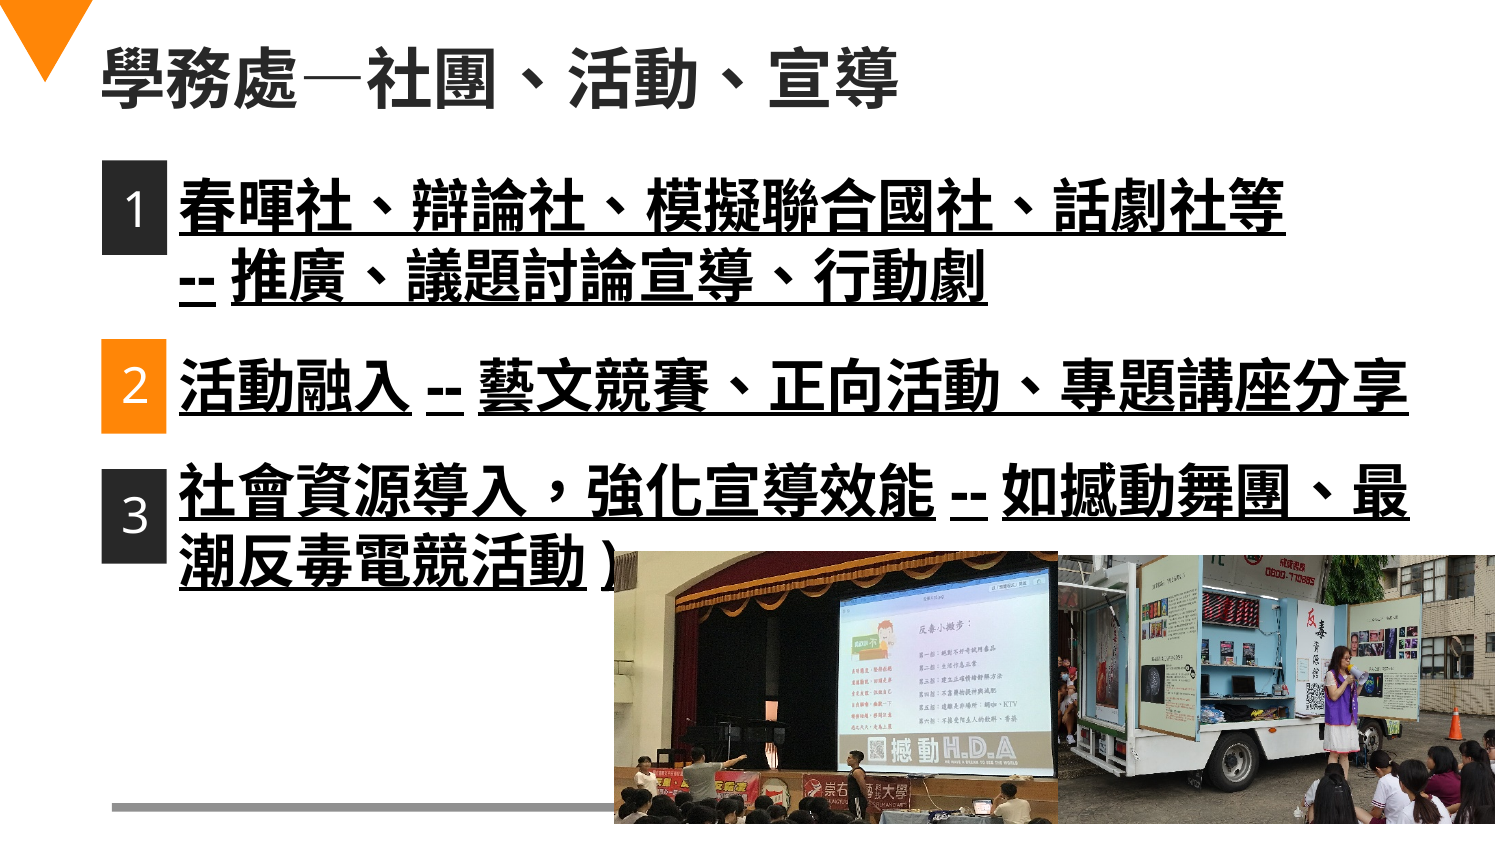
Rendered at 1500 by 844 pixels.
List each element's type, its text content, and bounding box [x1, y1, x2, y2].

text_box 學務處—社團、活動、宣導 [84, 29, 916, 124]
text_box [101, 160, 168, 256]
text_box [101, 338, 167, 434]
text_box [101, 468, 167, 564]
text_box [0, 0, 93, 83]
text_box [111, 803, 609, 812]
text_box 春暉社、辯論社、模擬聯合國社、話劇社等 --推廣、議題討論宣導、行動劇 活動融入--藝文競賽、正向活動、專題講座分享 社會資源導入，強化宣導效能--如撼動舞團、最潮反毒電競活動) [164, 161, 1435, 602]
picture [614, 551, 1495, 824]
